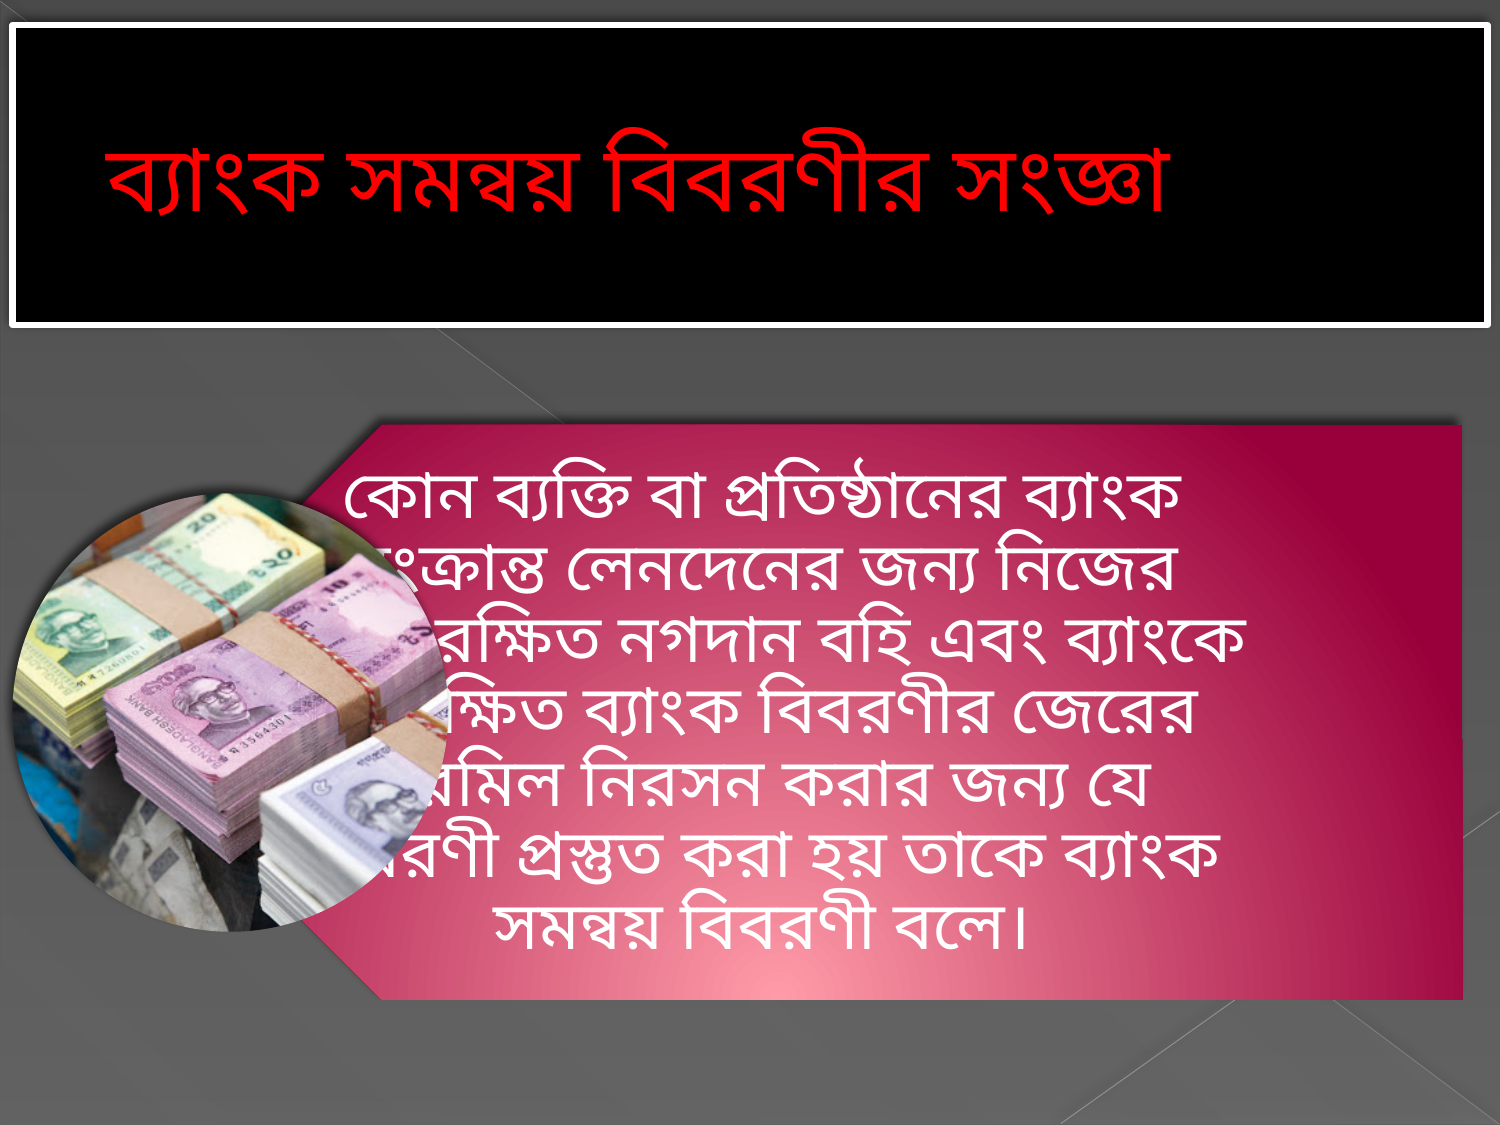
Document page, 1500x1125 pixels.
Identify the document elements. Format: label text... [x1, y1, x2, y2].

title ব্যাংক সমন্বয় বিবরণীর সংজ্ঞা [9, 22, 1491, 328]
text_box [12, 424, 1463, 1001]
